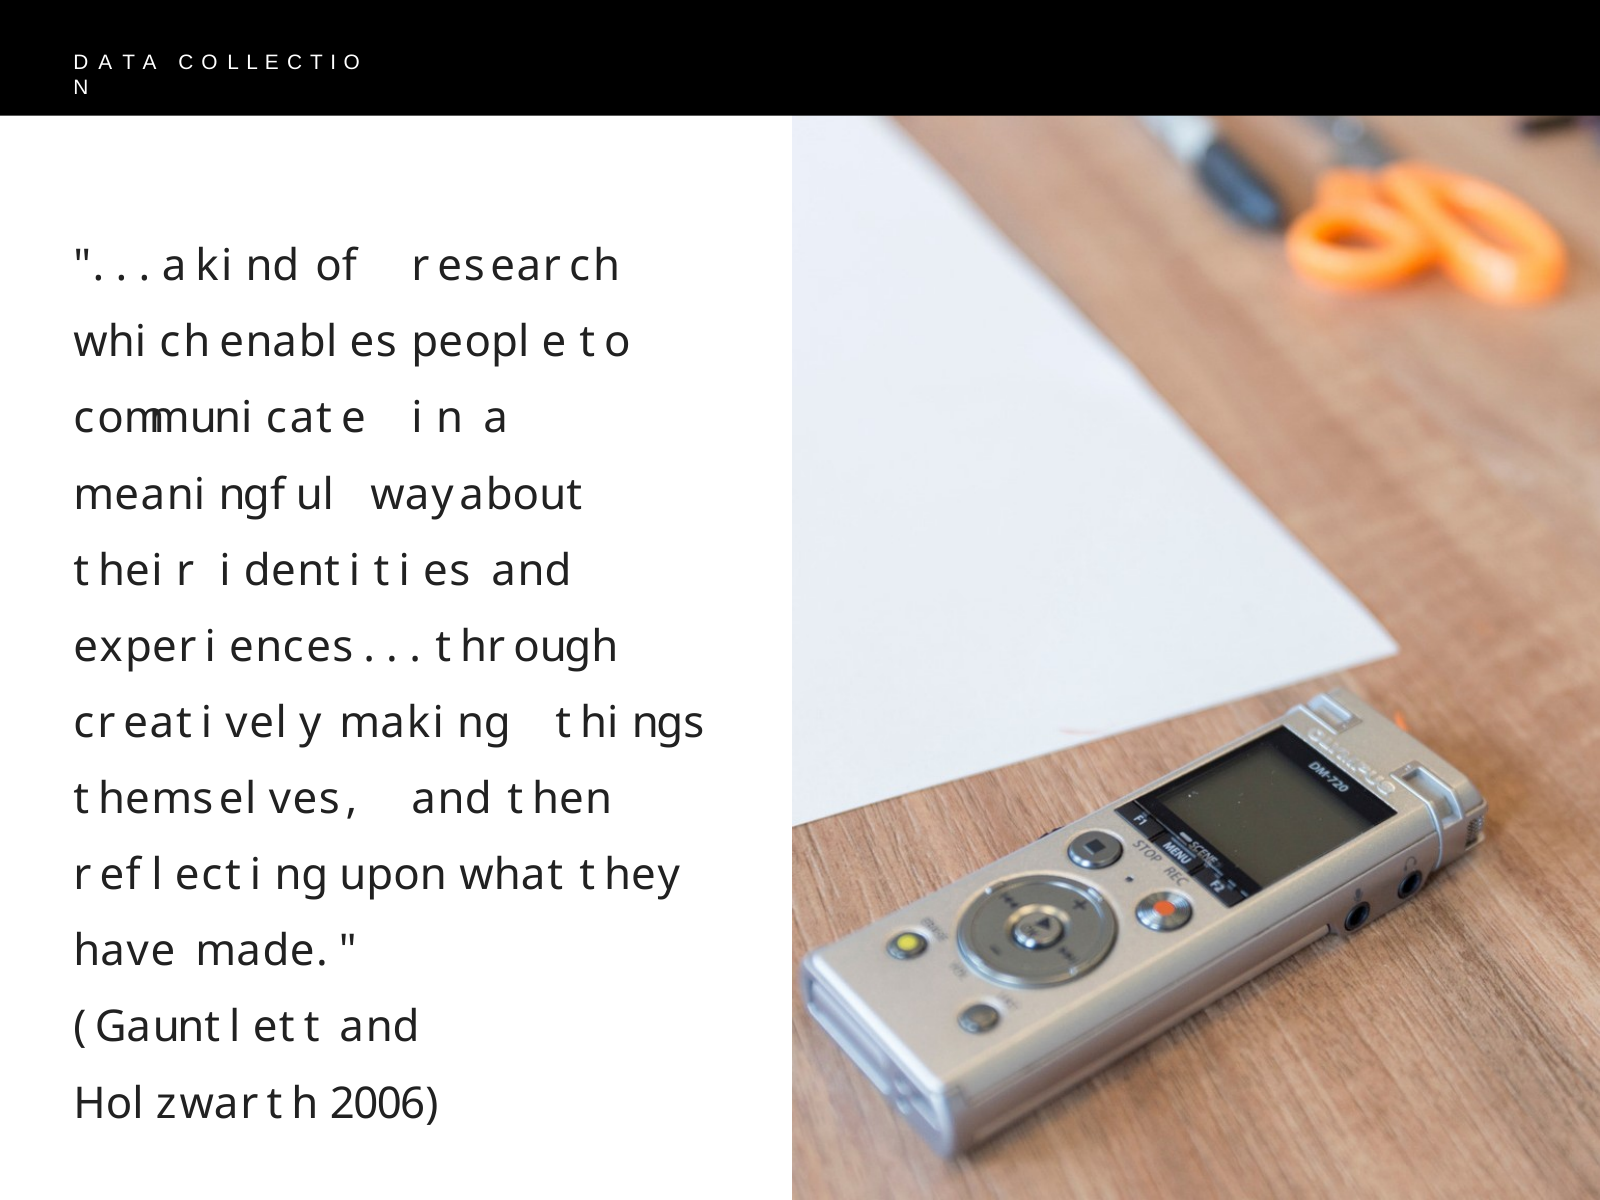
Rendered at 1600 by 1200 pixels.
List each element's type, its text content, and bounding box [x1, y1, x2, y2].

text_box [792, 116, 1600, 1200]
text_box [0, 0, 1600, 116]
text_box D A T A C O L L E C T I O N [71, 48, 366, 90]
text_box "...a kind of research which enables people to communicate in a meaningful way about their identities and experiences ... through creatively making things themselves, and then reflecting upon what they have made." (Gauntlett and Holzwarth 2006) [71, 213, 724, 1058]
